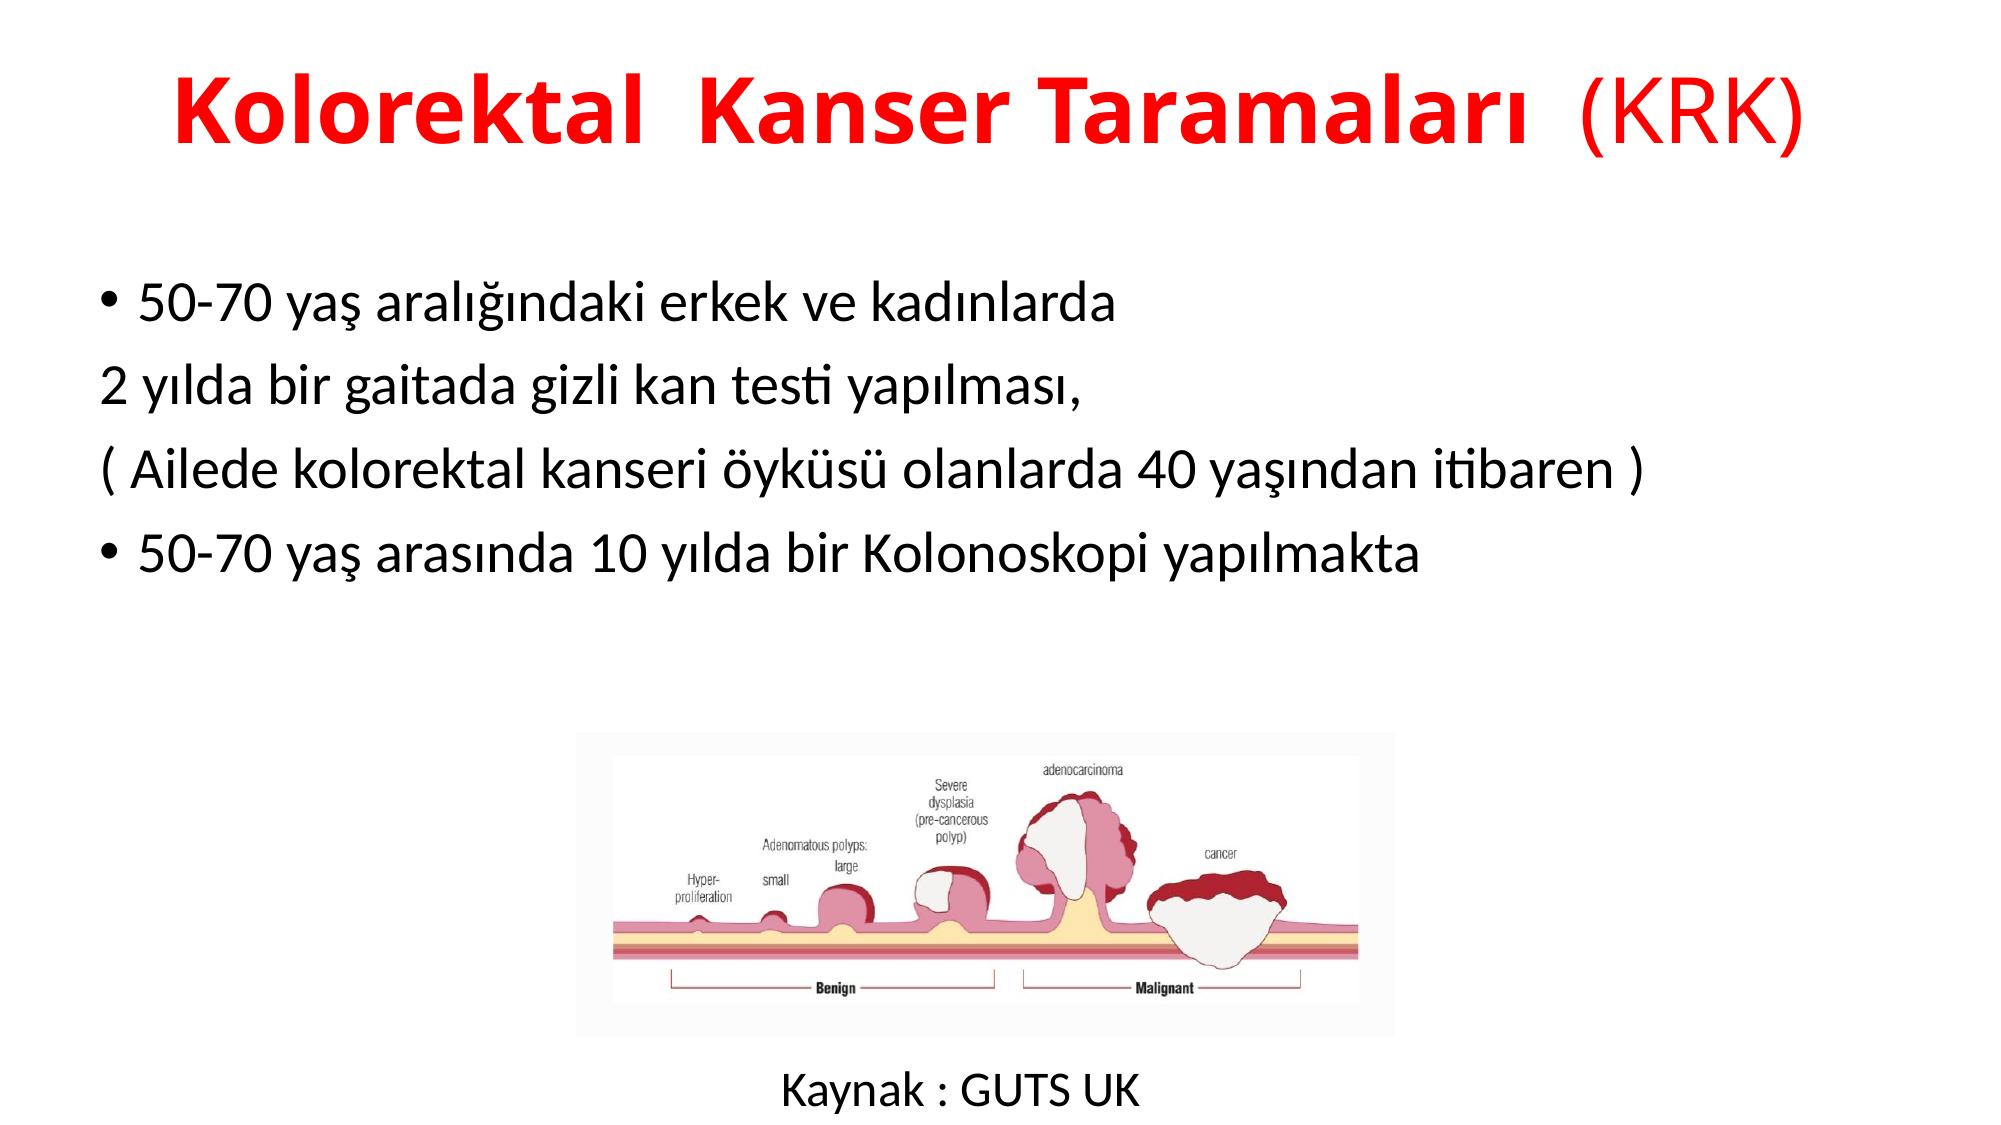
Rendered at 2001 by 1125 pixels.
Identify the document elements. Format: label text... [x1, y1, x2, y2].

title Kolorektal Kanser Taramaları (KRK) [137, 59, 1863, 263]
list 50-70 yaş aralığındaki erkek ve kadınlarda 2 yılda bir gaitada gizli kan testi yapılması, ( Ailede kolorektal kanseri öyküsü olanlarda 40 yaşından itibaren ) 50-70 yaş arasında 10 yılda bir Kolonoskopi yapılmakta [84, 263, 2000, 1066]
text_box Kaynak : GUTS UK [766, 1049, 1269, 1124]
picture [575, 732, 1395, 1037]
